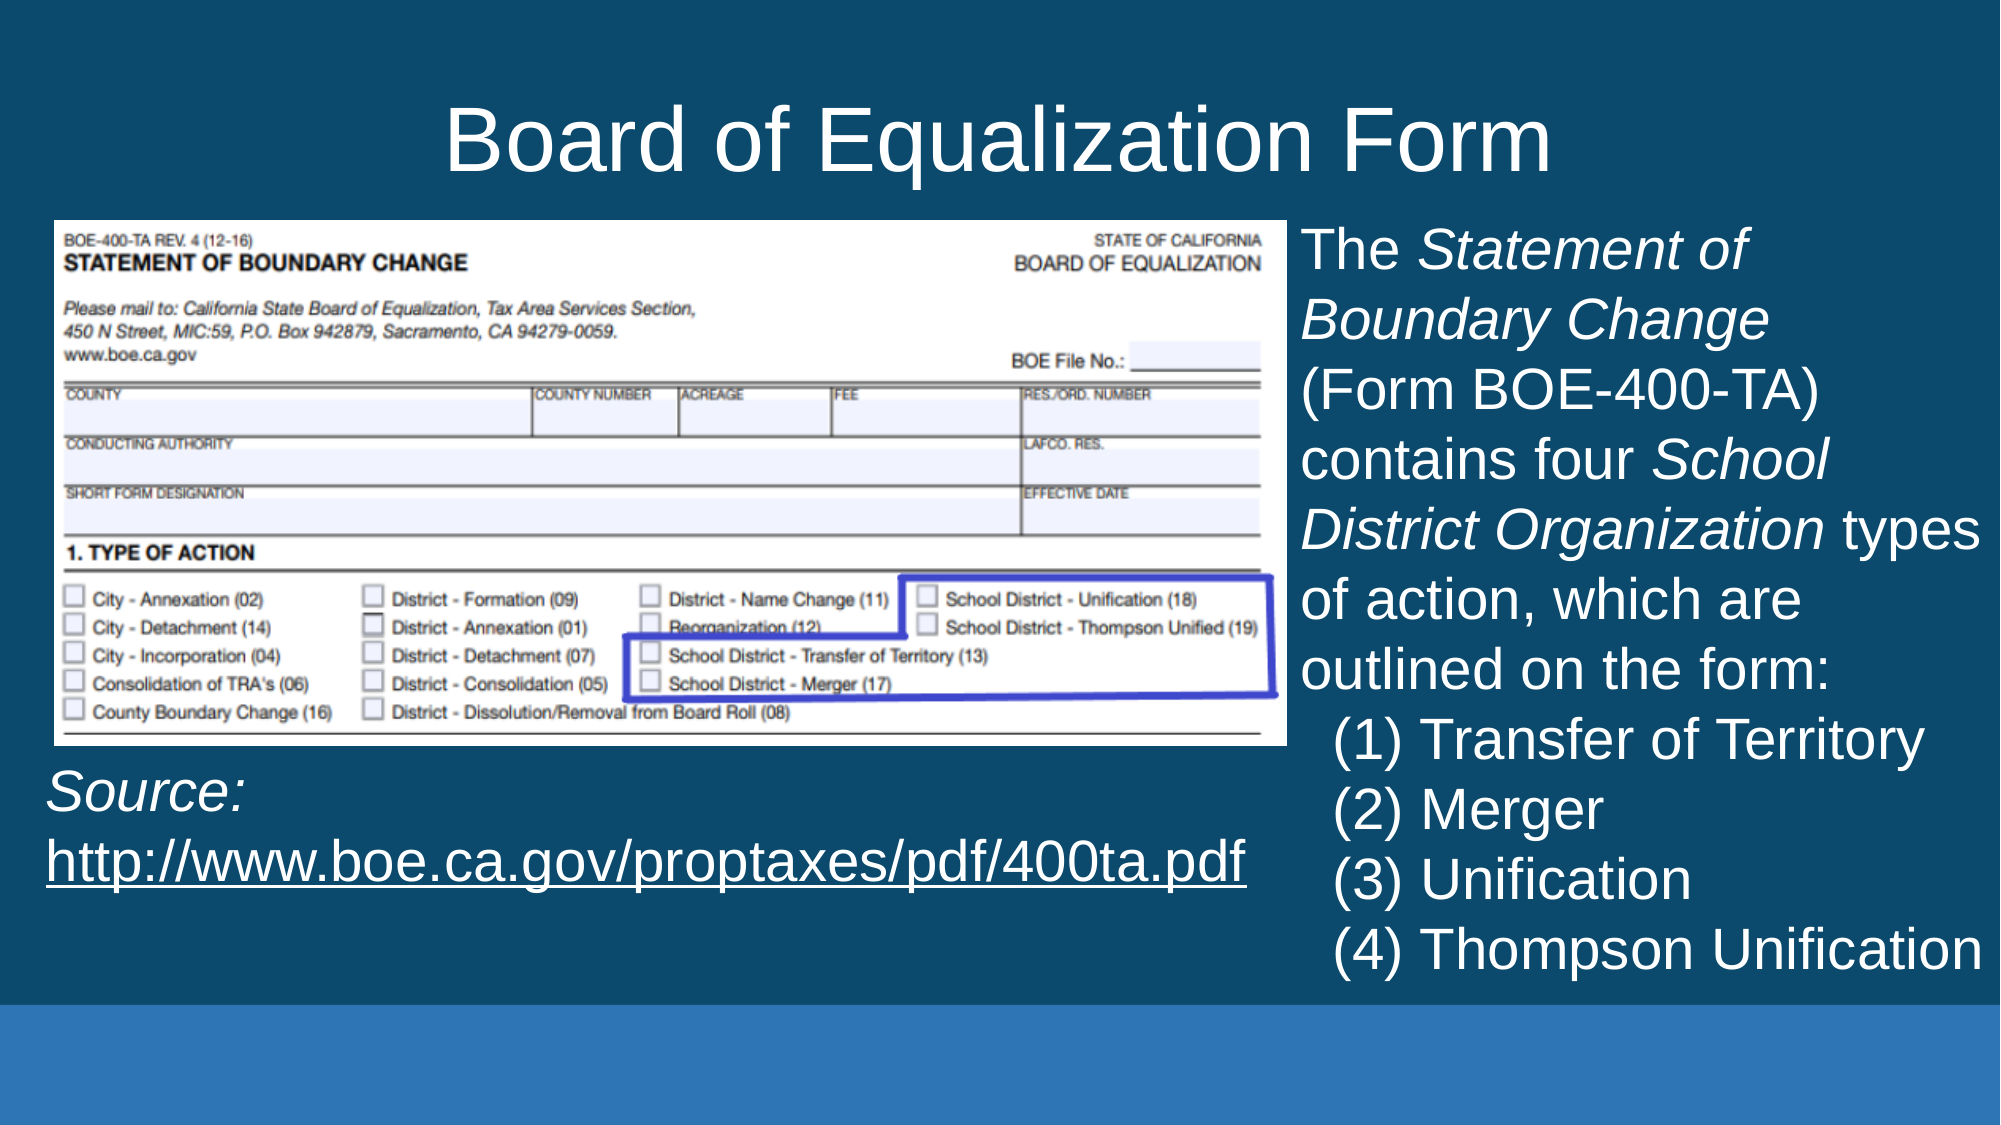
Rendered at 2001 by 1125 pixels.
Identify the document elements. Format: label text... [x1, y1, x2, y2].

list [54, 220, 1287, 746]
text_box The Statement of Boundary Change (Form BOE-400-TA) contains four School District Organization types of action, which are outlined on the form: (1) Transfer of Territory (2) Merger (3) Unification (4) Thompson Unification [1285, 203, 2000, 1059]
text_box Source: http://www.boe.ca.gov/proptaxes/pdf/400ta.pdf [30, 745, 1263, 971]
title Board of Equalization Form [24, 33, 1975, 251]
